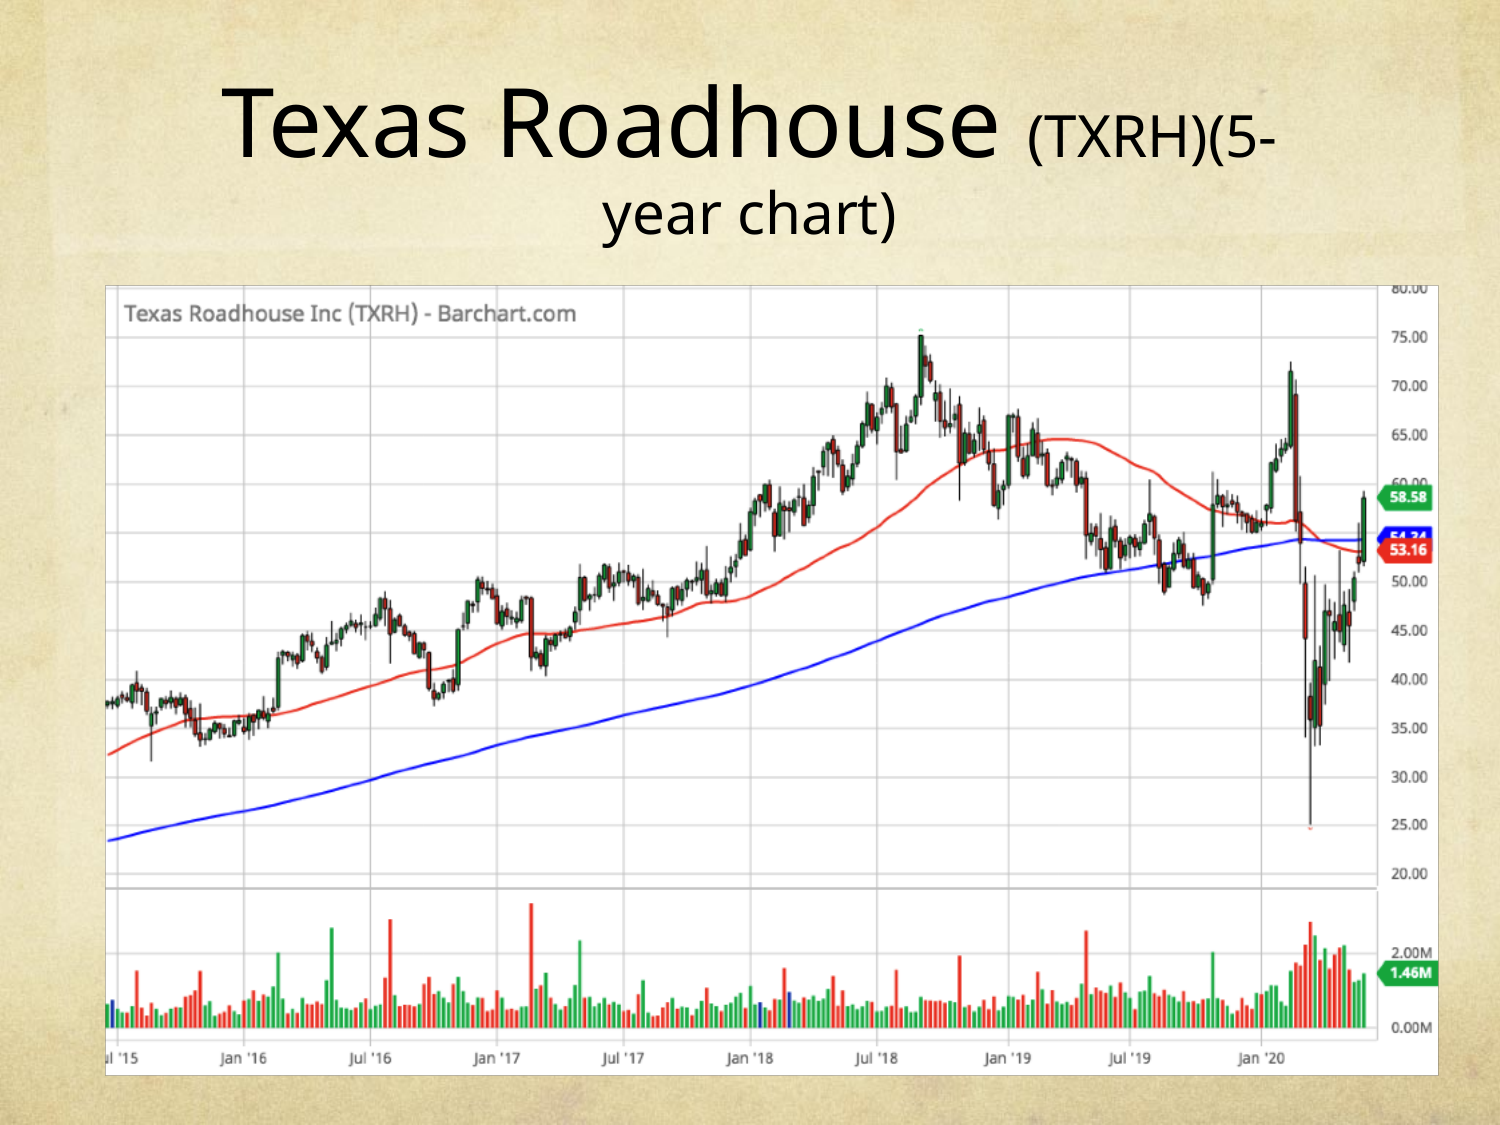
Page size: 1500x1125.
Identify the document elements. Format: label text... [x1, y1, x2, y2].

title Texas Roadhouse (TXRH)(5-year chart) [150, 82, 1350, 217]
picture [0, 0, 1500, 1125]
